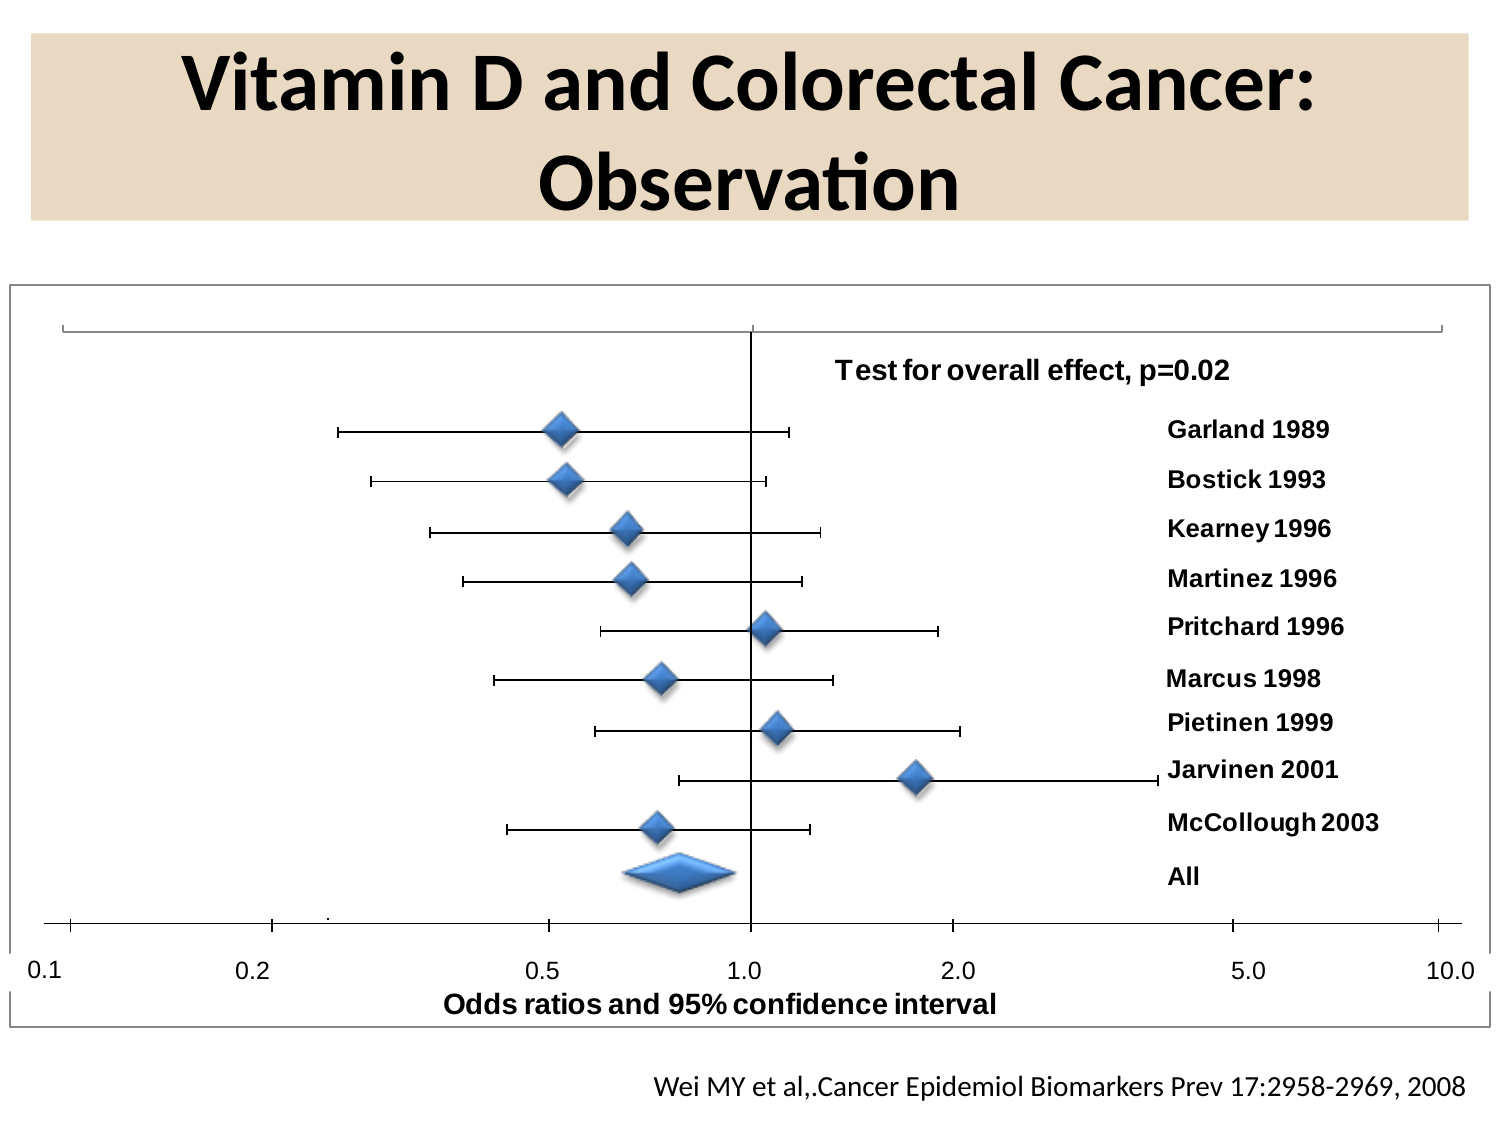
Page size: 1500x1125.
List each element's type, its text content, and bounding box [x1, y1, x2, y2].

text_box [0, 945, 1500, 993]
text_box Wei MY et al,.Cancer Epidemiol Biomarkers Prev 17:2958-2969, 2008 [638, 1060, 1482, 1110]
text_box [0, 274, 1500, 945]
title Vitamin D and Colorectal Cancer: Observation [56, 52, 1444, 203]
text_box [0, 1000, 1500, 1036]
